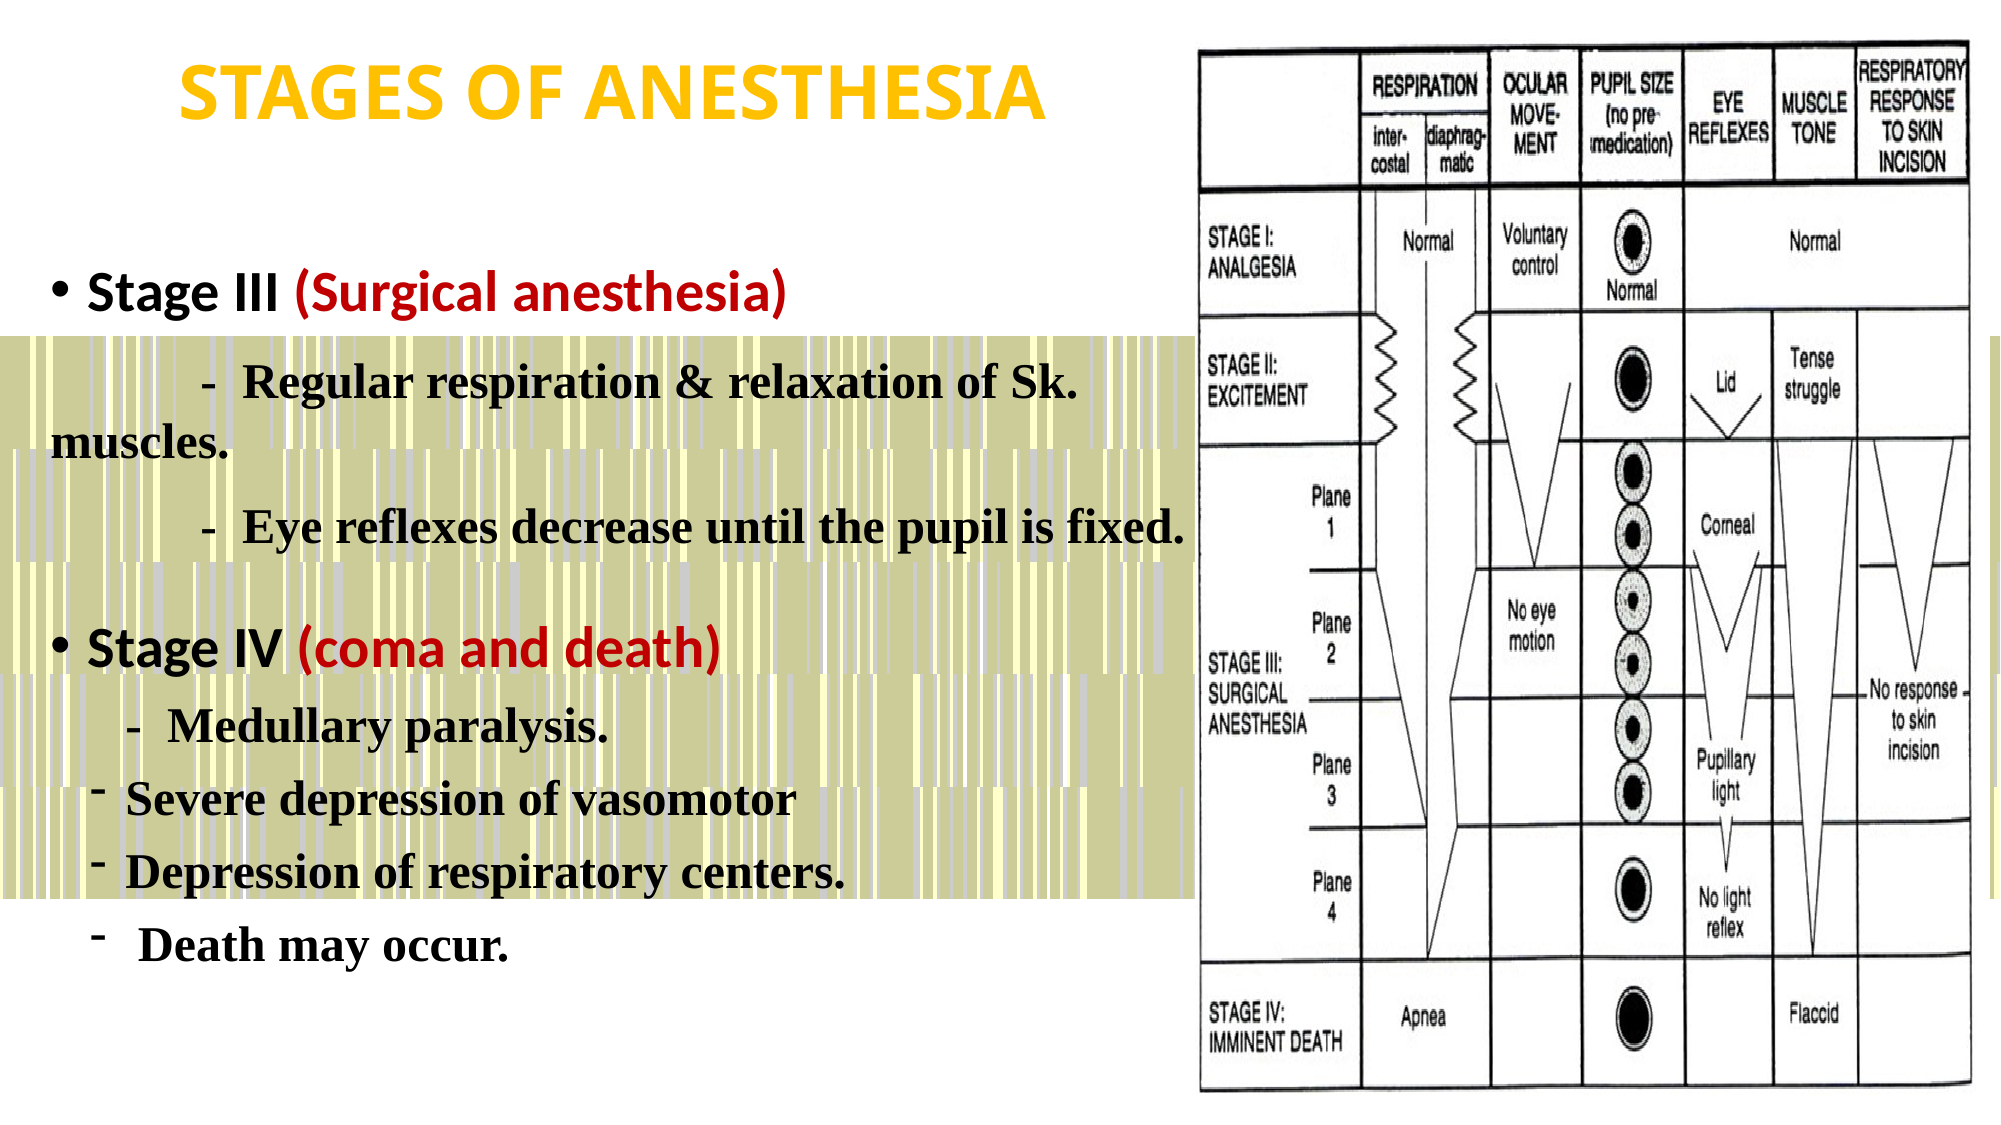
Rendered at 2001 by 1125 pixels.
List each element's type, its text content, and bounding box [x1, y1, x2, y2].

picture [0, 0, 2001, 1125]
text_box Stage III (Surgical anesthesia) - Regular respiration & relaxation of Sk. muscles. - Eye reflexes decrease until the pupil is fixed. Stage IV (coma and death) - Medullary paralysis. Severe depression of vasomotor Depression of respiratory centers. Death may occur. [35, 211, 1194, 1066]
text_box Stages of anesthesia [163, 36, 1200, 142]
